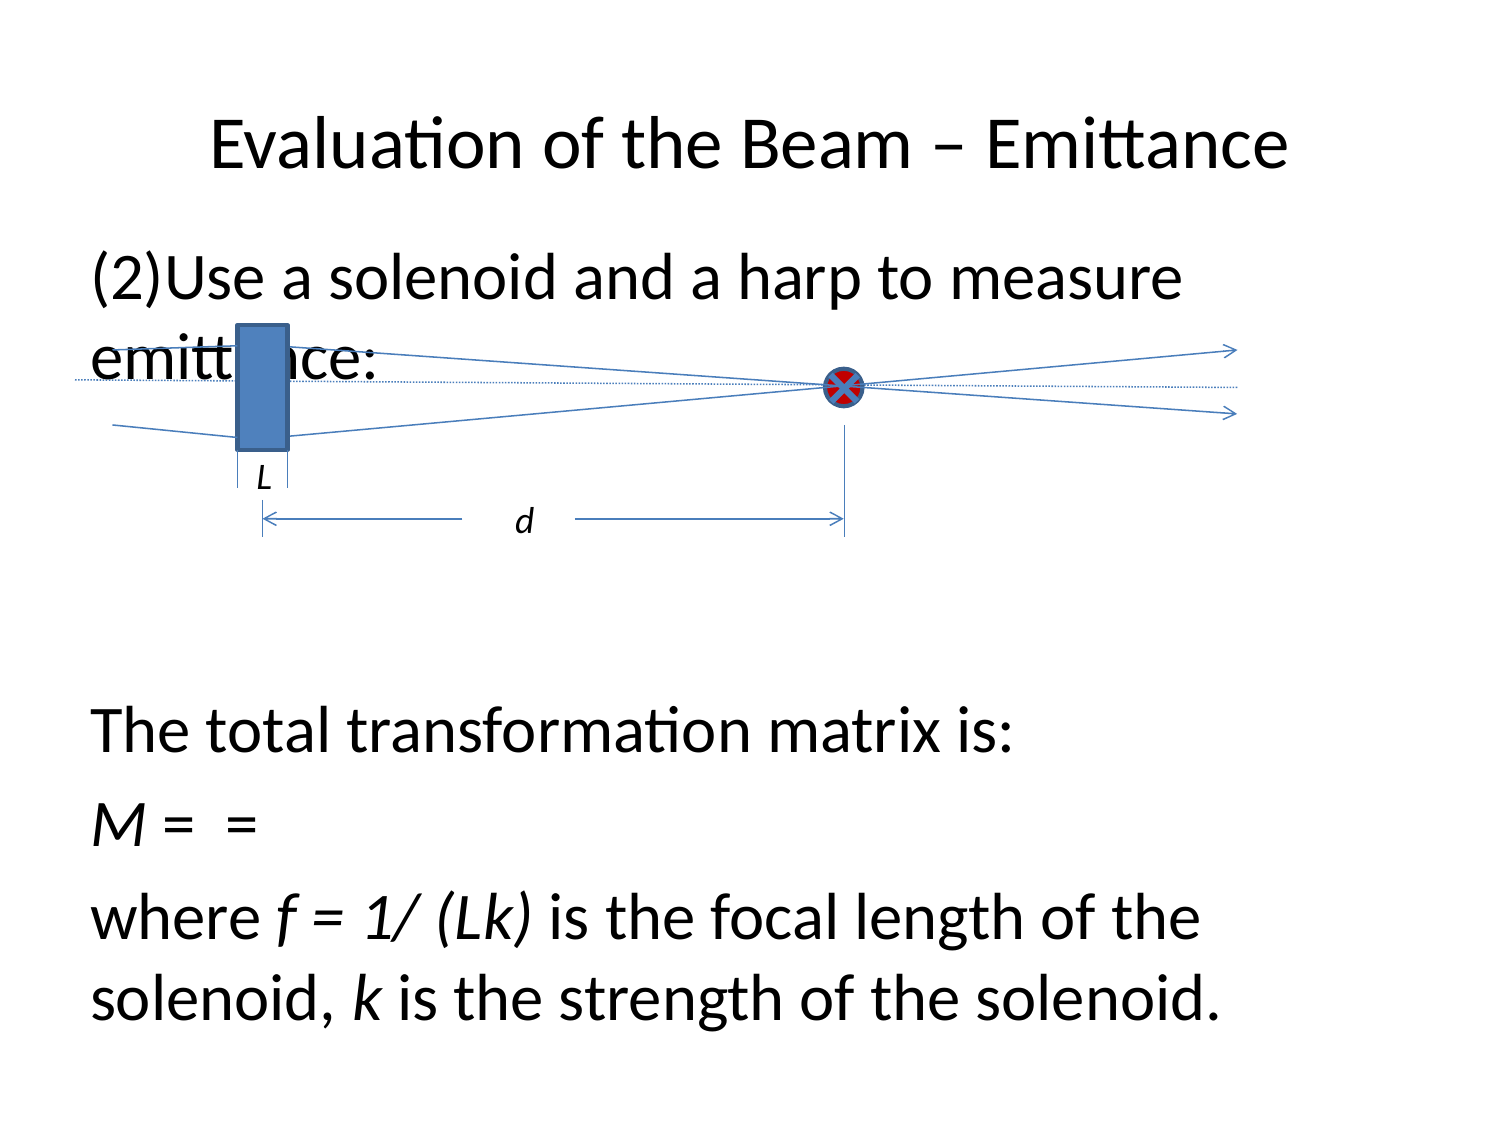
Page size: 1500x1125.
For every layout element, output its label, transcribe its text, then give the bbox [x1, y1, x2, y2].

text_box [274, 345, 1238, 415]
text_box L [241, 444, 288, 505]
text_box [235, 323, 290, 378]
text_box d [500, 488, 550, 549]
title Evaluation of the Beam – Emittance [75, 45, 1425, 233]
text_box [112, 424, 238, 438]
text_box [112, 345, 238, 351]
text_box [74, 379, 268, 388]
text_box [274, 421, 1238, 438]
text_box [235, 396, 271, 452]
